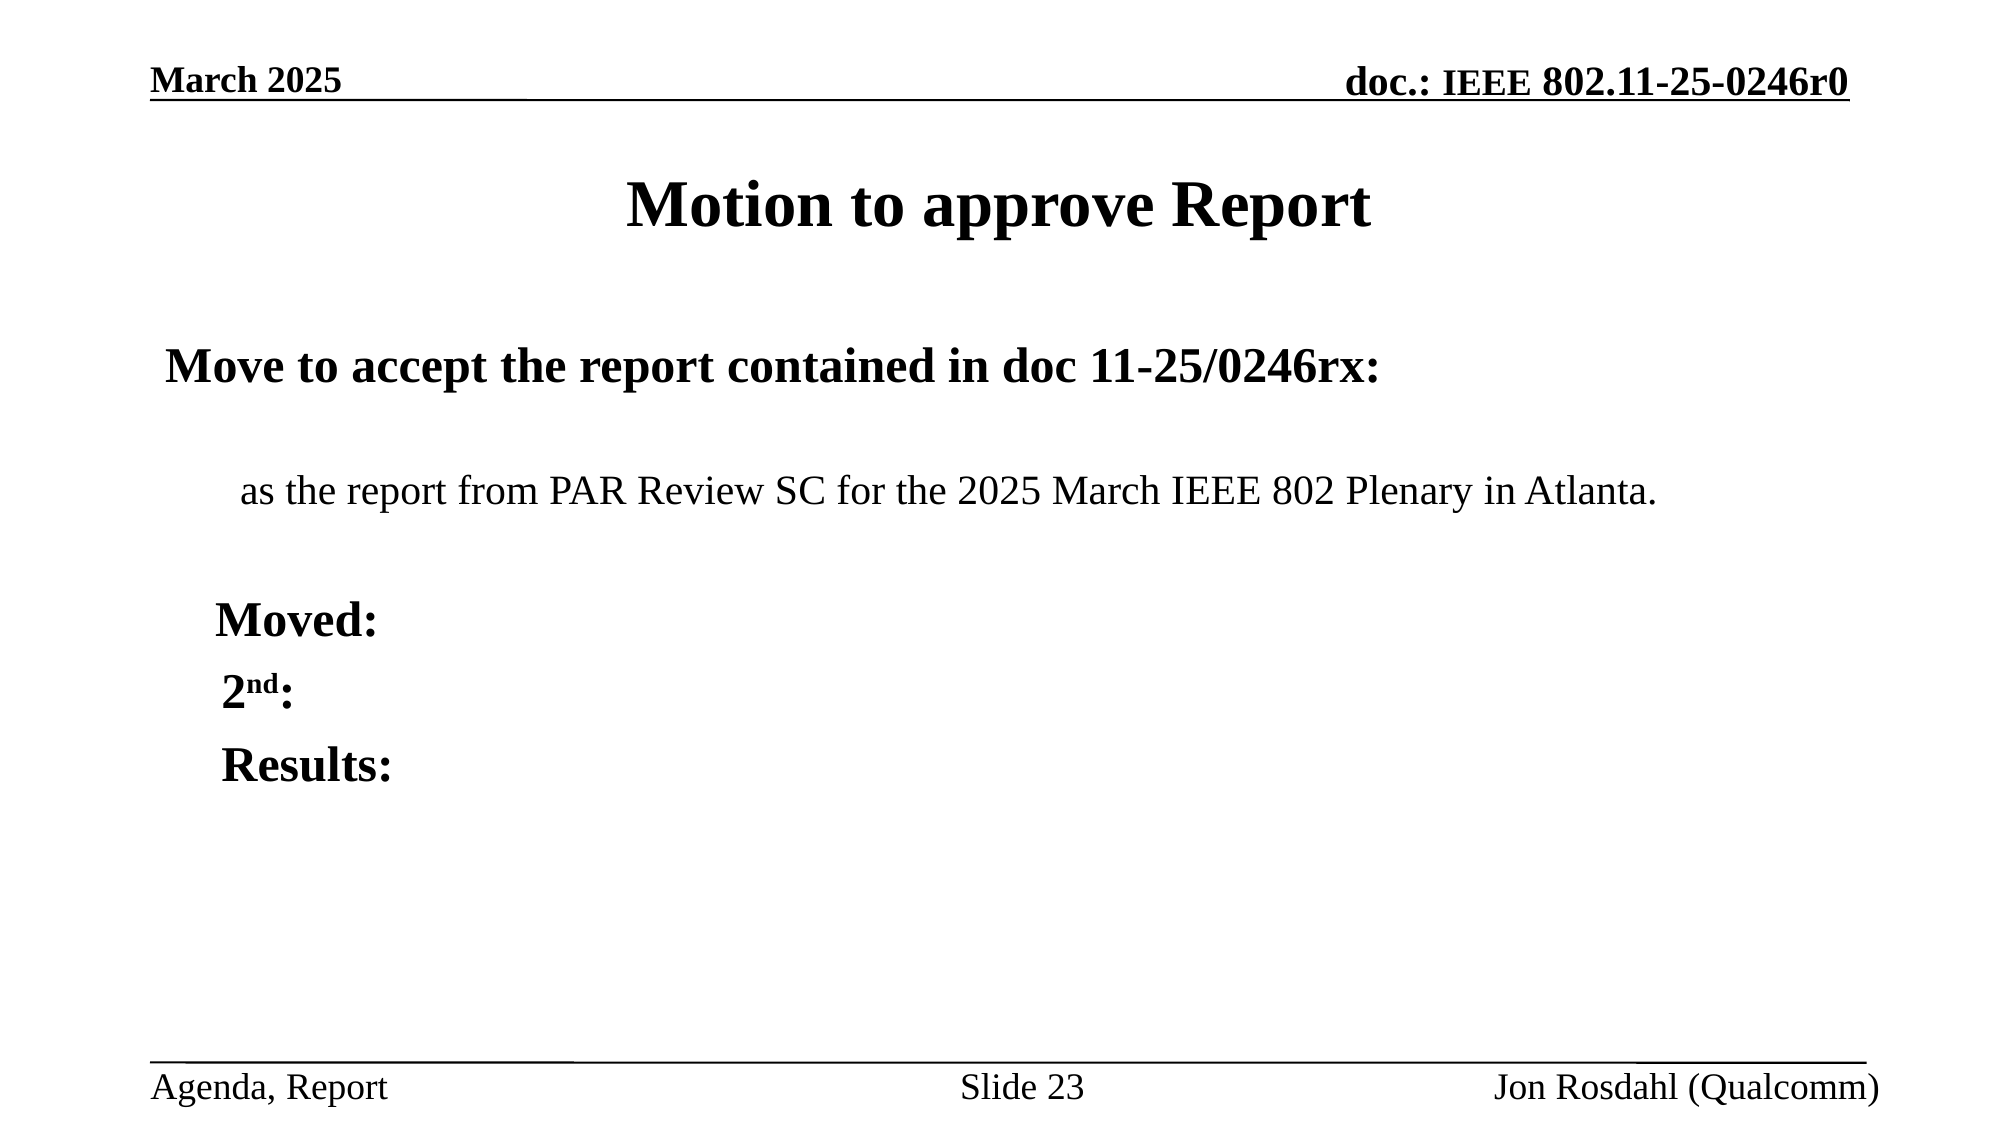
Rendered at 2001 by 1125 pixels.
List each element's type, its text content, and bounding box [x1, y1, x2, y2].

title Motion to approve Report [149, 112, 1850, 288]
slide_number Slide 23 [950, 1061, 1095, 1125]
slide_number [149, 49, 431, 100]
footer Jon Rosdahl (Qualcomm) [1436, 1061, 1881, 1108]
list Move to accept the report contained in doc 11-25/0246rx: as the report from PAR Review SC for the 2025 March IEEE 802 Plenary in Atlanta. Moved: 2nd: Results: [149, 324, 1850, 1000]
